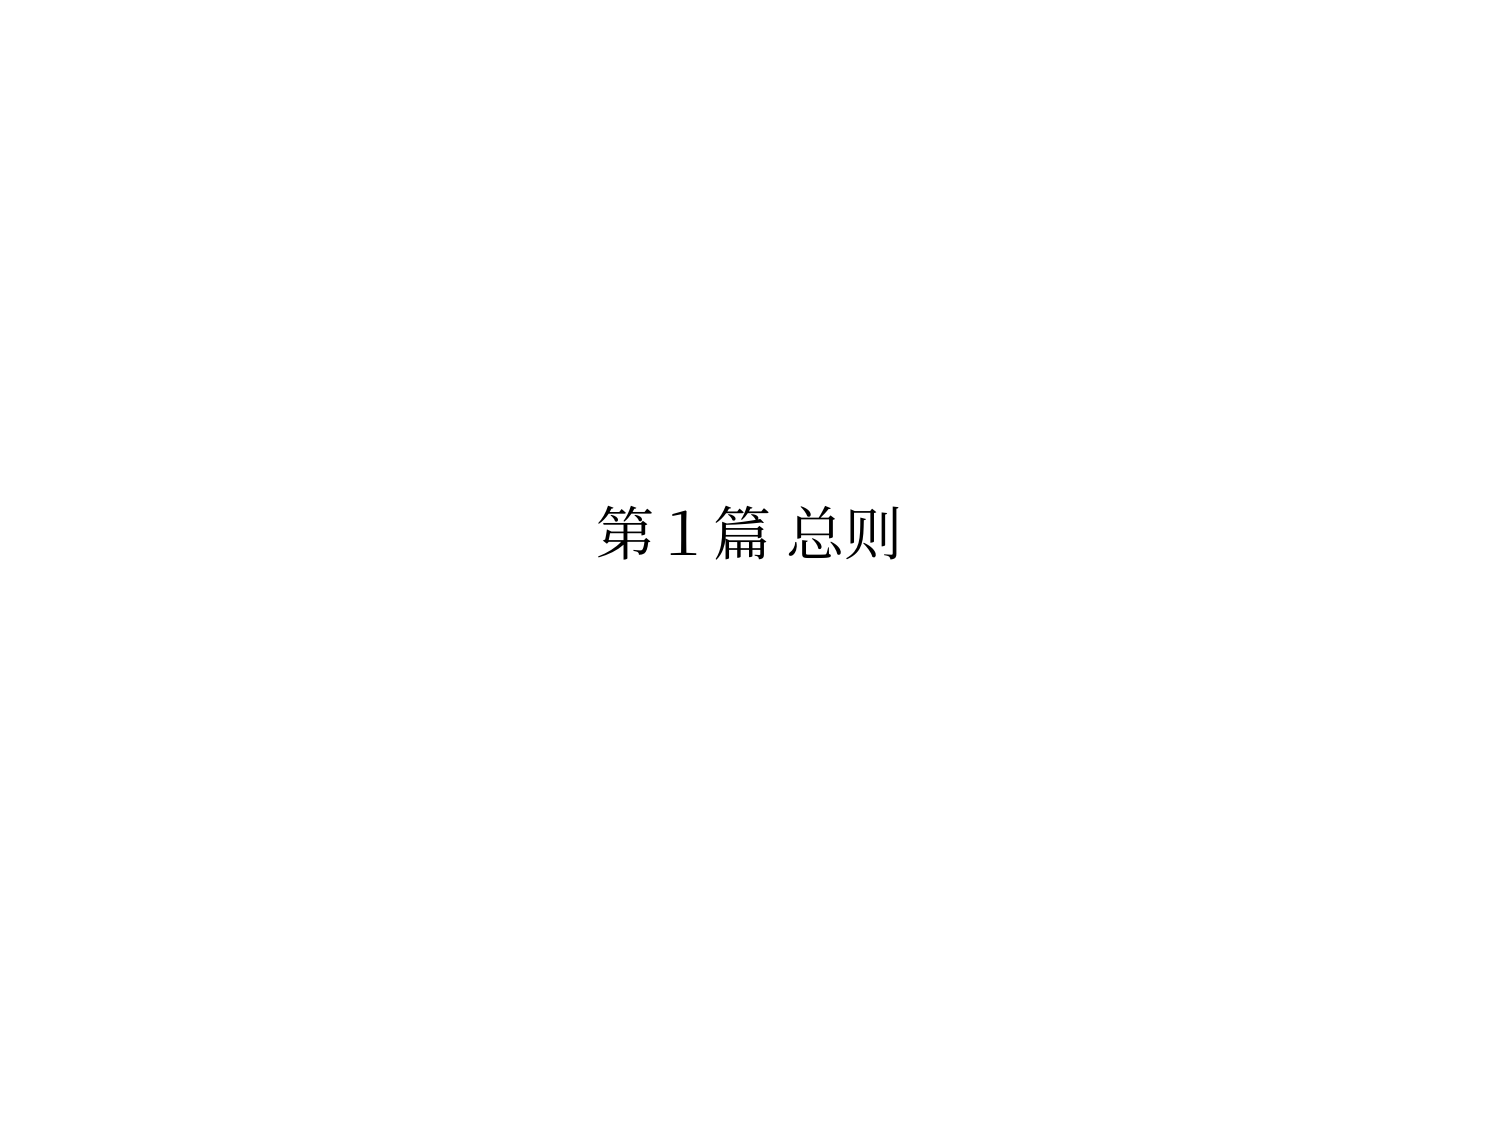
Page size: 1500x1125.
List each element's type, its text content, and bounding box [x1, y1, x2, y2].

title 第１篇 总则 [112, 477, 1388, 576]
